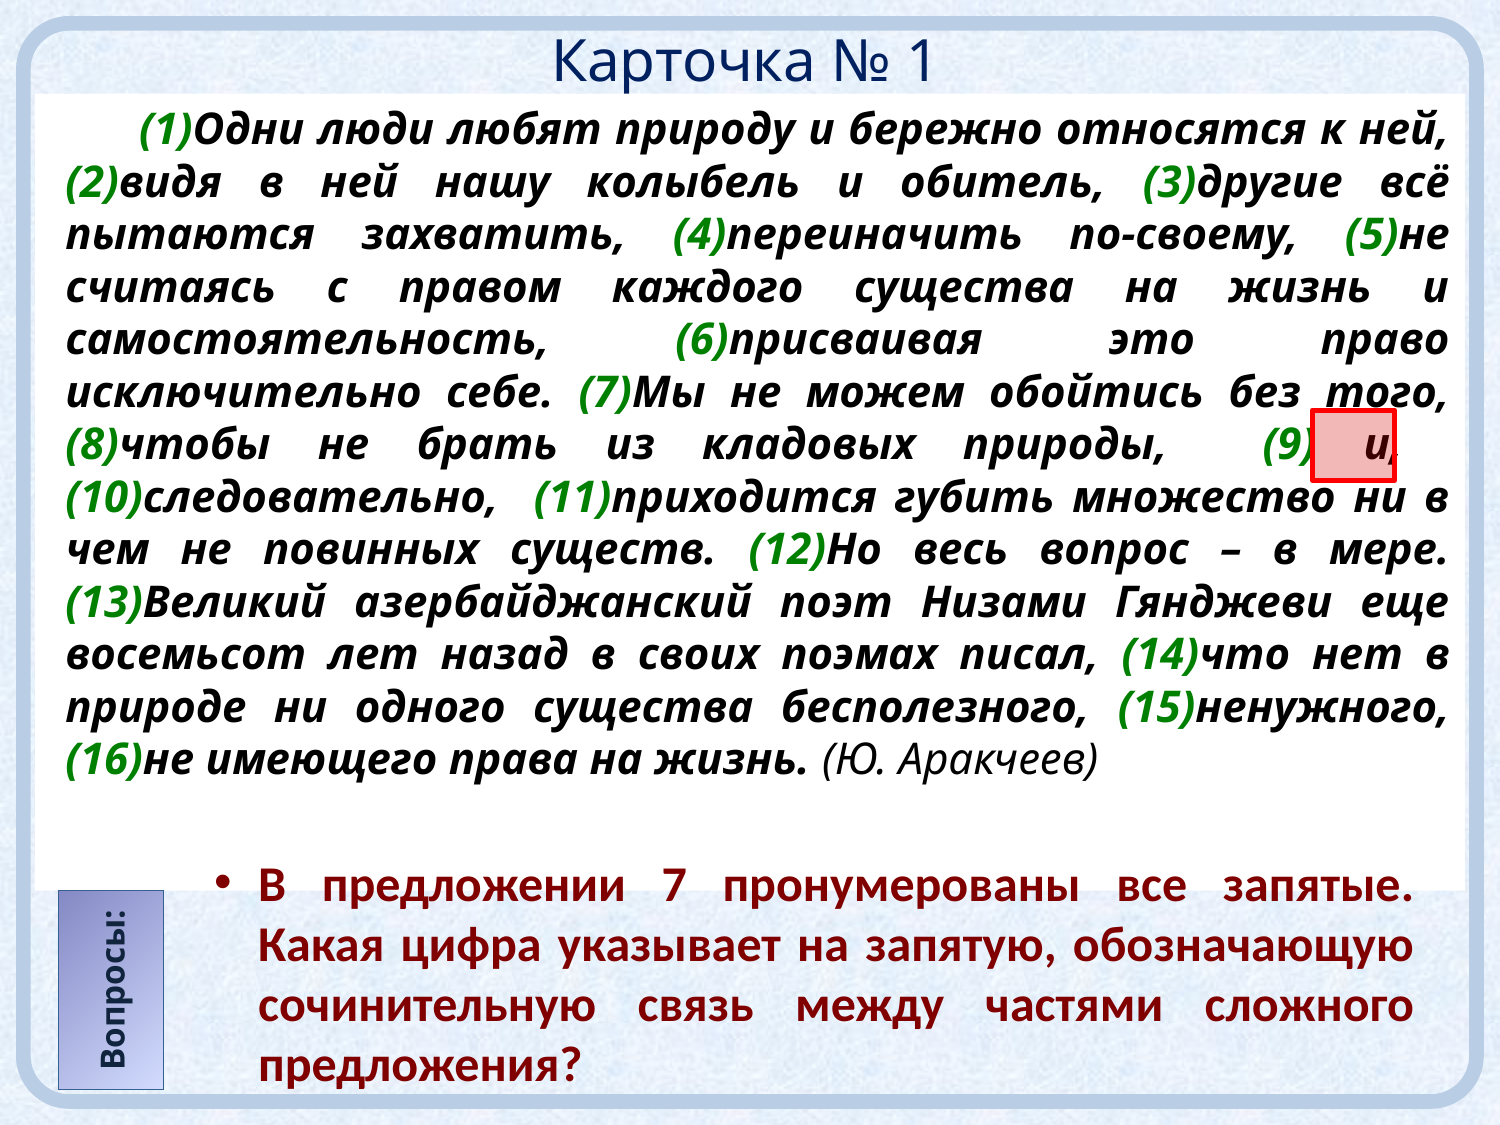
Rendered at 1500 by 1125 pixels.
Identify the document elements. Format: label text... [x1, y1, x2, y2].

text_box [21, 21, 1479, 1104]
text_box В предложении 7 пронумерованы все запятые. Какая цифра указывает на запятую, обозначающую сочинительную связь между частями сложного предложения? [199, 843, 1430, 1090]
text_box [1310, 408, 1397, 483]
